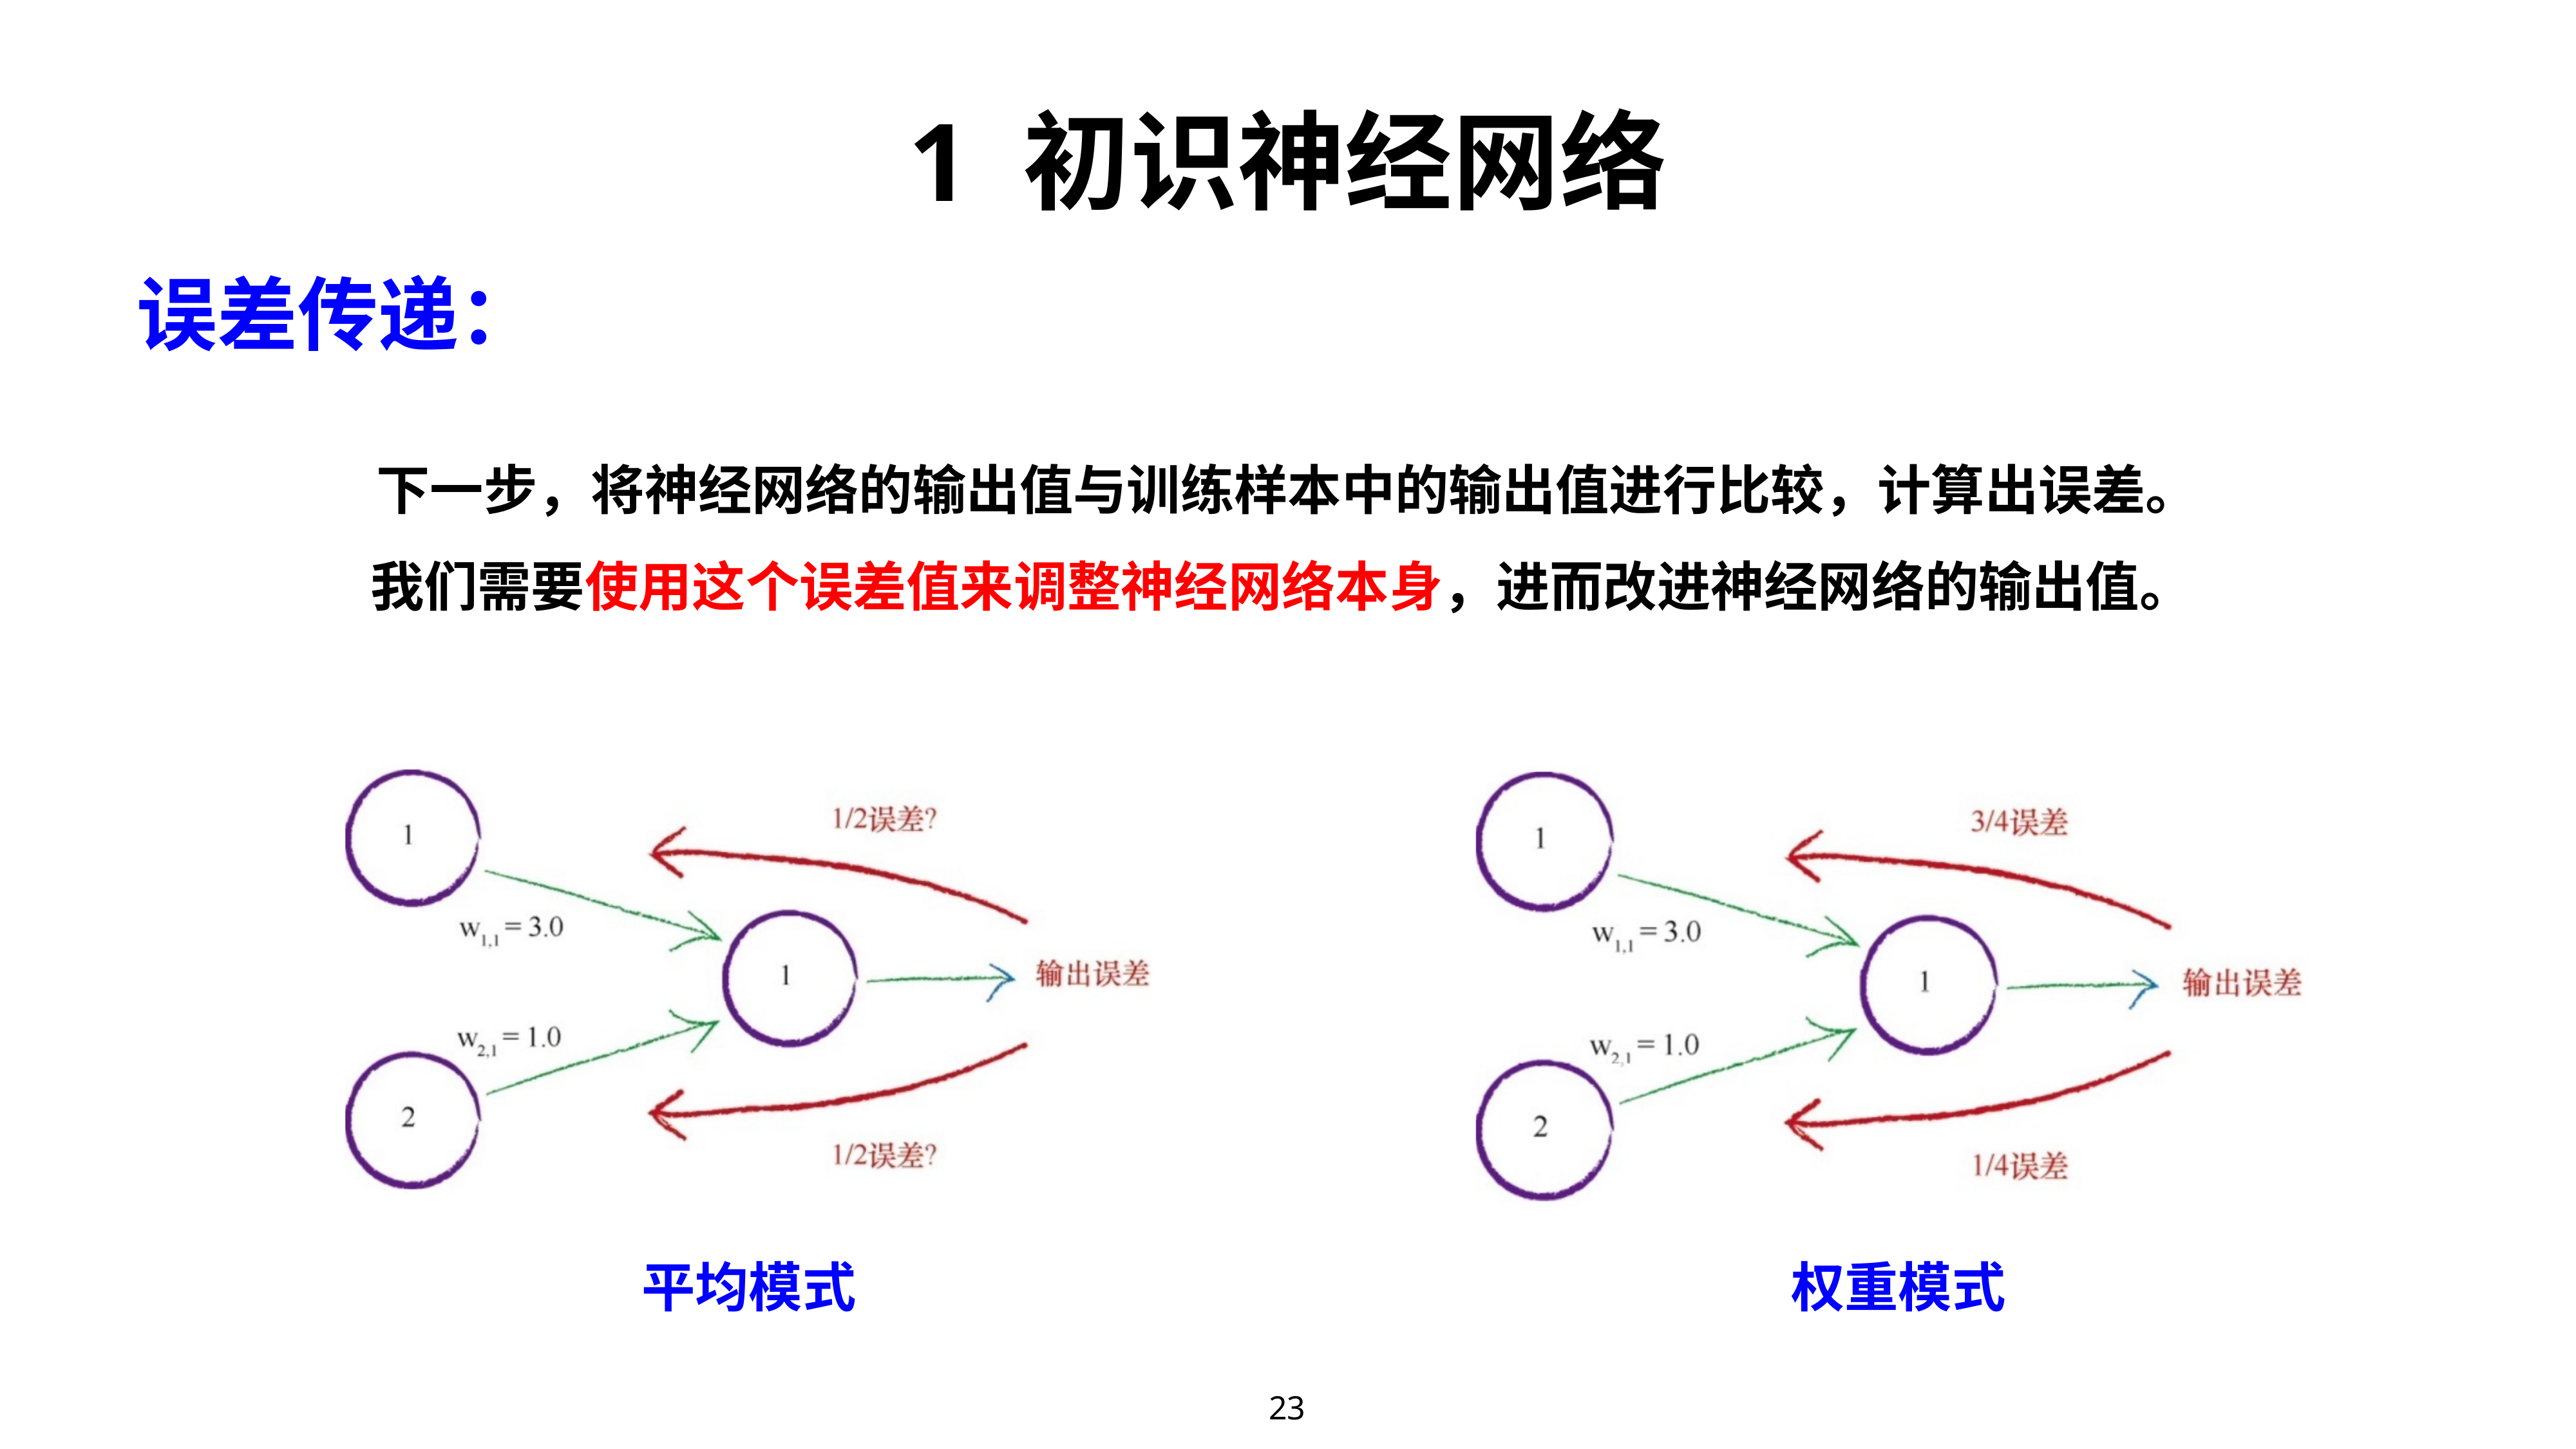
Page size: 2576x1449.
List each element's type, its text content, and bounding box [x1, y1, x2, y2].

text_box 权重模式 [1785, 1247, 2011, 1323]
picture [321, 763, 1160, 1198]
text_box 平均模式 [636, 1247, 862, 1323]
text_box 下一步，将神经网络的输出值与训练样本中的输出值进行比较，计算出误差。我们需要使用这个误差值来调整神经网络本身，进而改进神经网络的输出值。 [356, 419, 2220, 621]
slide_number 23 [1263, 1381, 1312, 1431]
title 1 初识神经网络 [178, 37, 2398, 252]
list 误差传递： [131, 252, 2398, 1310]
picture [1470, 764, 2309, 1206]
